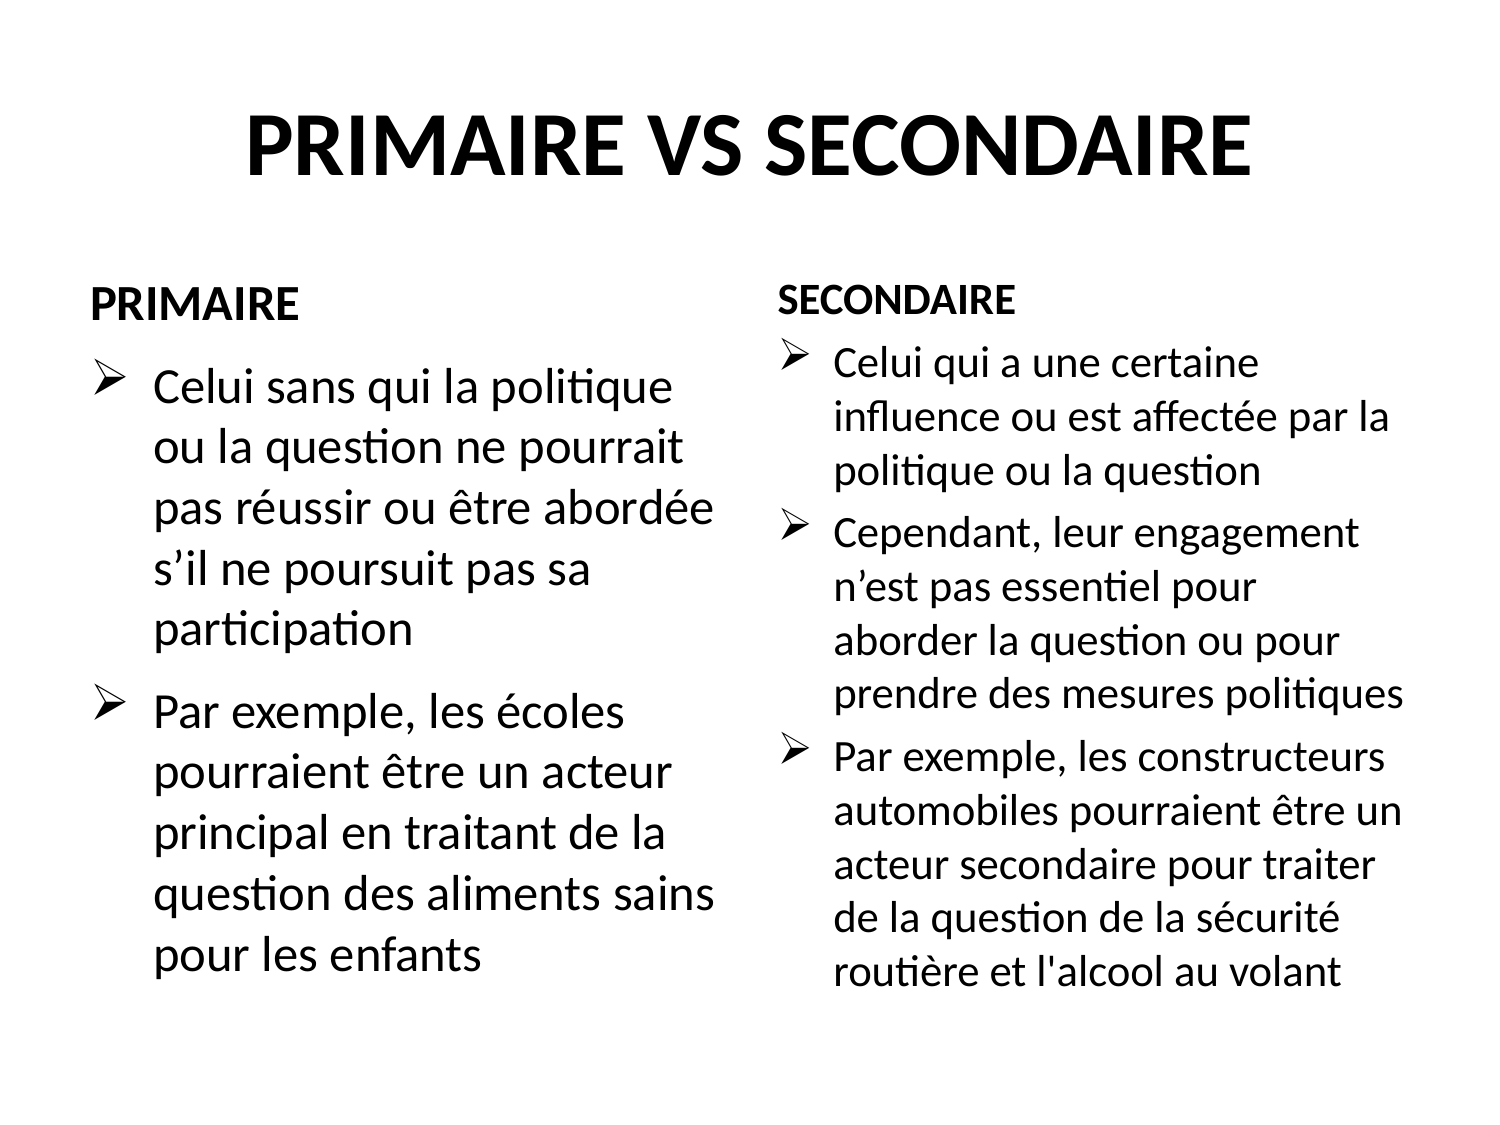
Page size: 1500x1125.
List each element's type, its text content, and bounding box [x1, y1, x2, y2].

title PRIMAIRE VS SECONDAIRE [75, 45, 1425, 233]
list PRIMAIRE Celui sans qui la politique ou la question ne pourrait pas réussir ou être abordée s’il ne poursuit pas sa participation Par exemple, les écoles pourraient être un acteur principal en traitant de la question des aliments sains pour les enfants [75, 262, 738, 1005]
list SECONDAIRE Celui qui a une certaine influence ou est affectée par la politique ou la question Cependant, leur engagement n’est pas essentiel pour aborder la question ou pour prendre des mesures politiques Par exemple, les constructeurs automobiles pourraient être un acteur secondaire pour traiter de la question de la sécurité routière et l'alcool au volant [762, 262, 1425, 1035]
